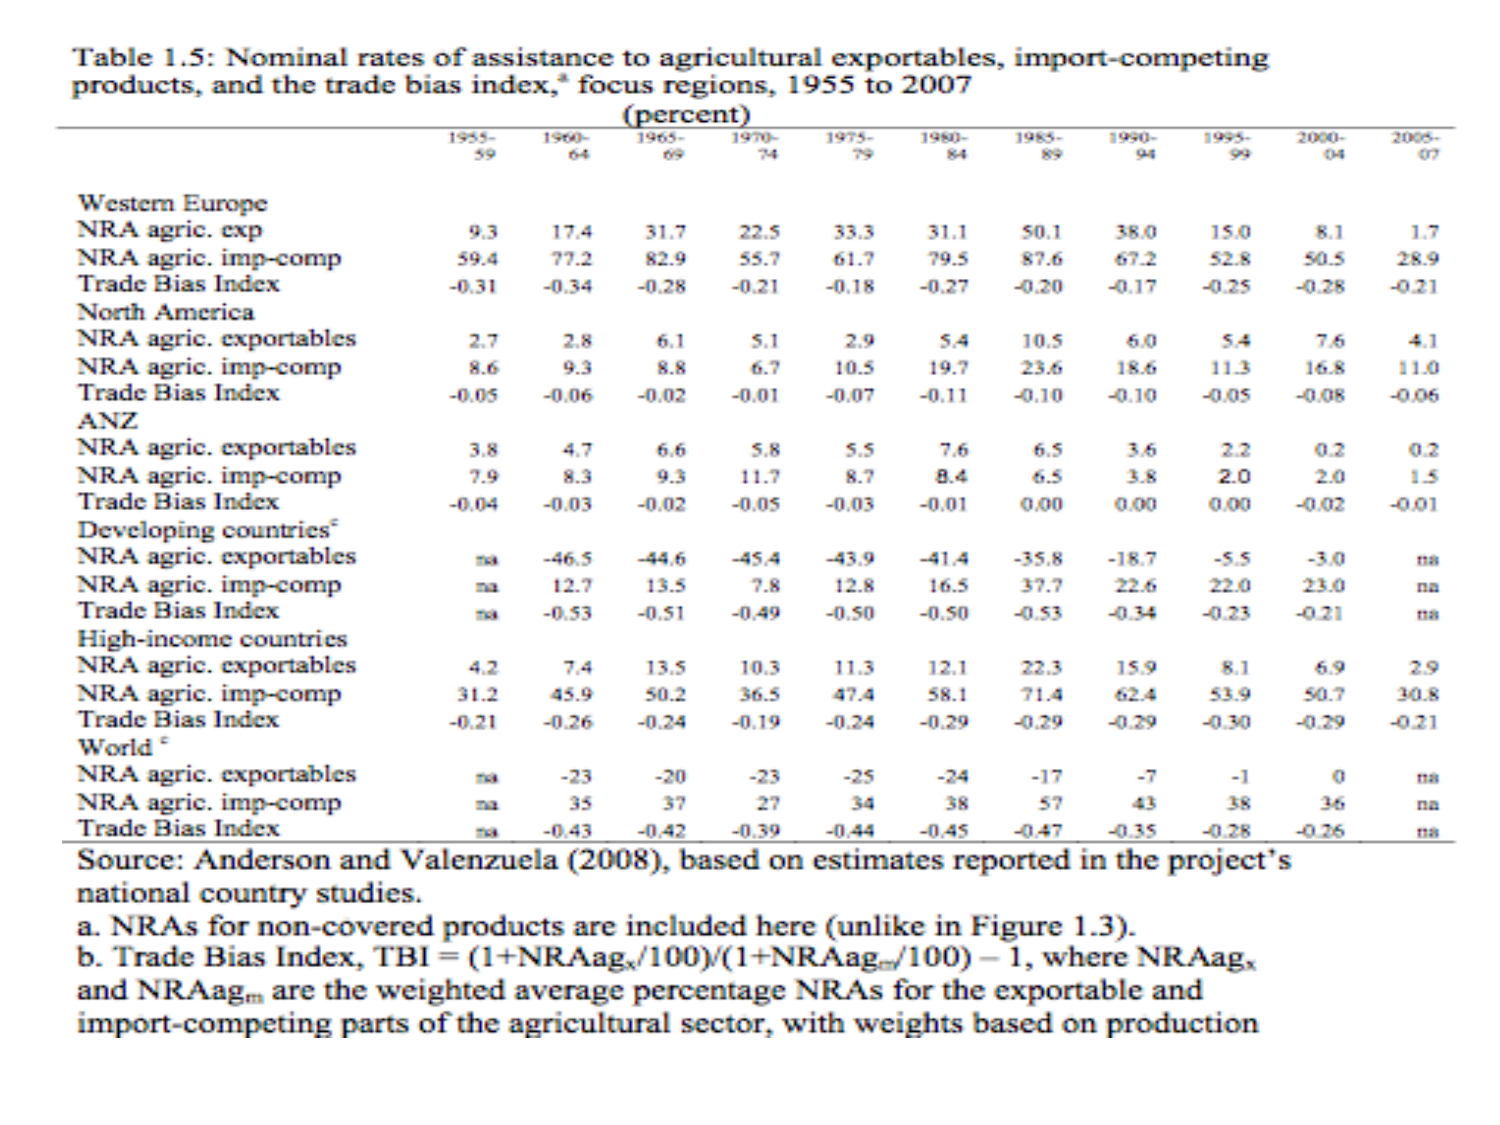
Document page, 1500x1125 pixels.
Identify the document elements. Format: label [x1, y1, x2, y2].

picture [62, 188, 1463, 1038]
picture [49, 37, 1463, 163]
